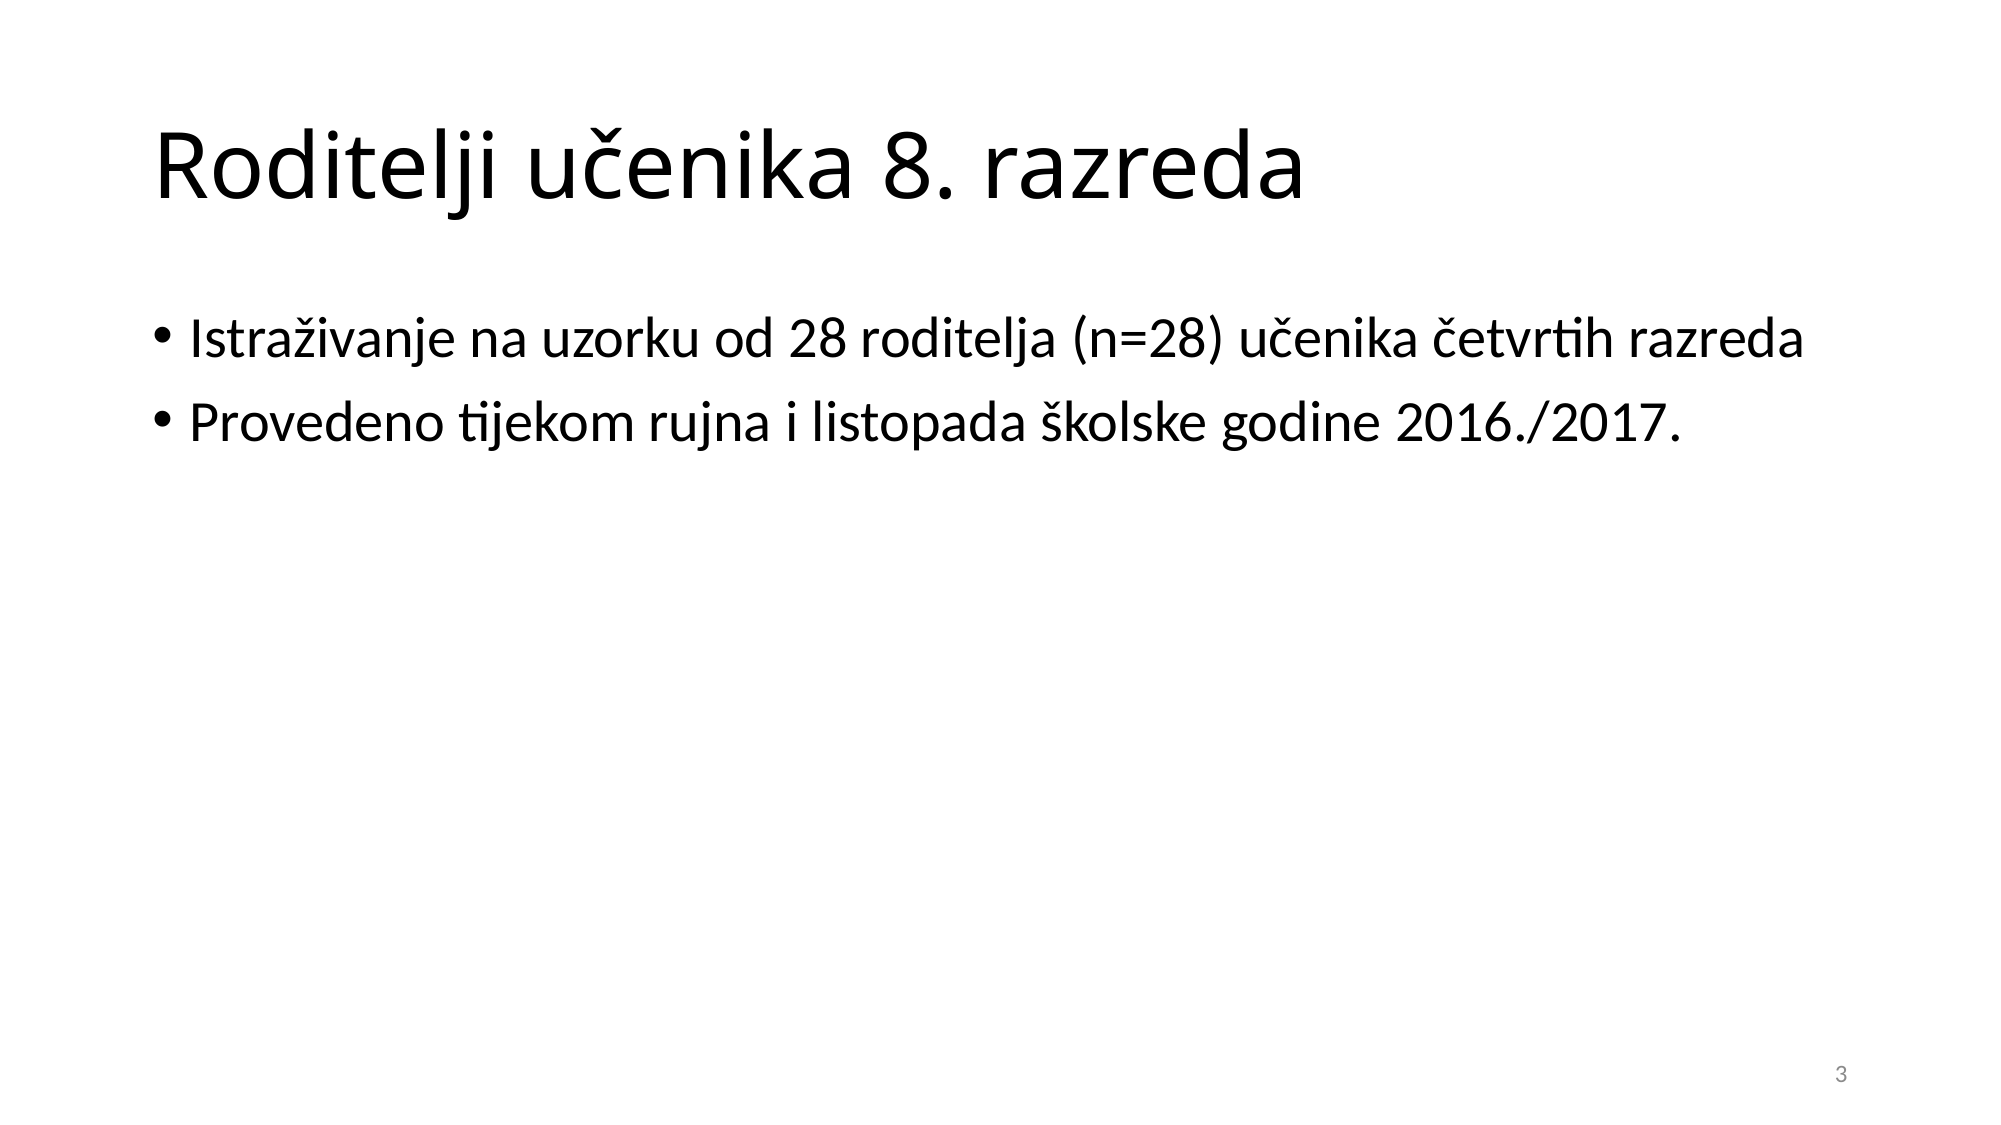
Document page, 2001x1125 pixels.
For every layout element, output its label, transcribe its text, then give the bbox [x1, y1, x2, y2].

title Roditelji učenika 8. razreda [137, 59, 1863, 278]
list Istraživanje na uzorku od 28 roditelja (n=28) učenika četvrtih razreda Provedeno tijekom rujna i listopada školske godine 2016./2017. [137, 299, 1863, 1014]
slide_number 3 [1412, 1042, 1863, 1103]
